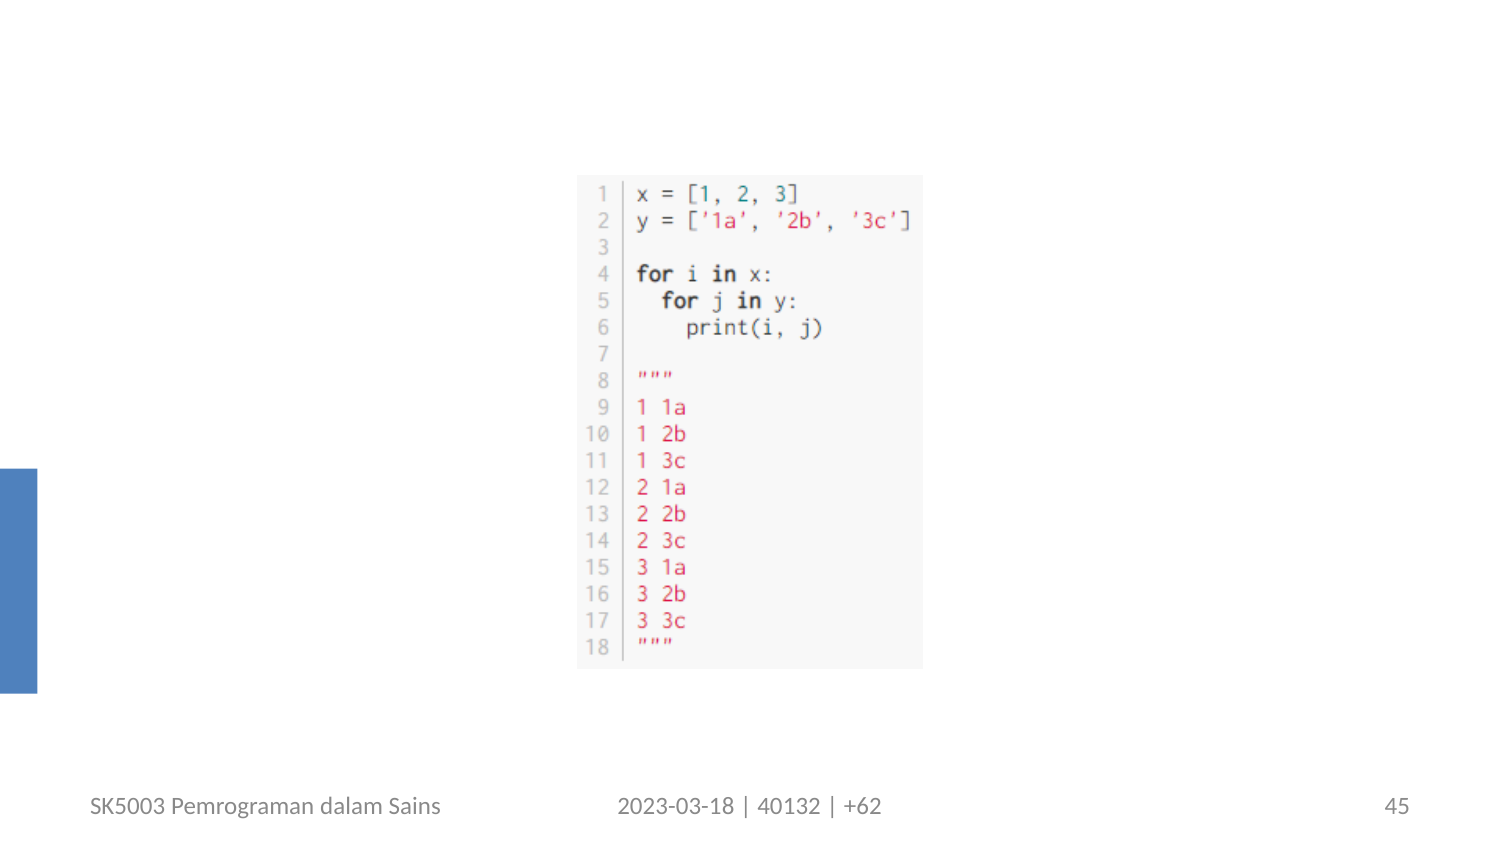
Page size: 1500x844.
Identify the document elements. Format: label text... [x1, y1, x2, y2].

picture [577, 175, 923, 669]
slide_number SK5003 Pemrograman dalam Sains [75, 782, 463, 827]
slide_number 45 [1074, 782, 1425, 827]
footer 2023-03-18 | 40132 | +62 [512, 782, 988, 827]
